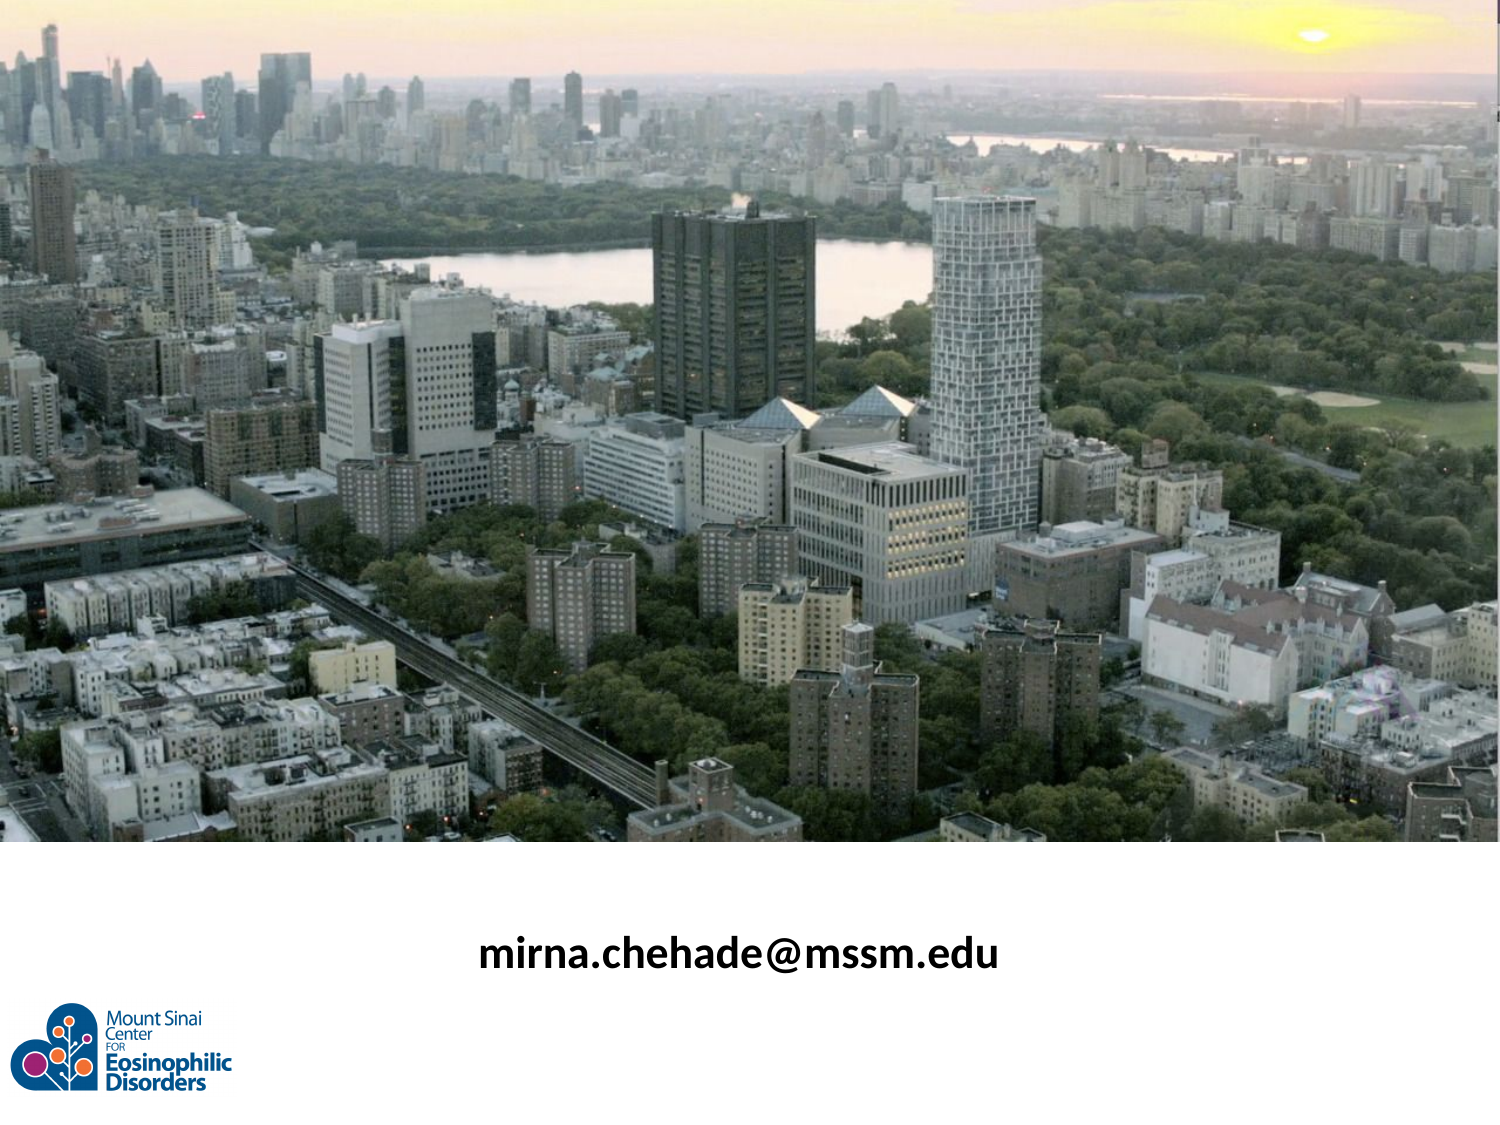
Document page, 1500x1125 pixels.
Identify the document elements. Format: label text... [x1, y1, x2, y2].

list mirna.chehade@mssm.edu [463, 921, 1107, 1076]
picture [0, 0, 1500, 842]
picture [7, 998, 237, 1097]
